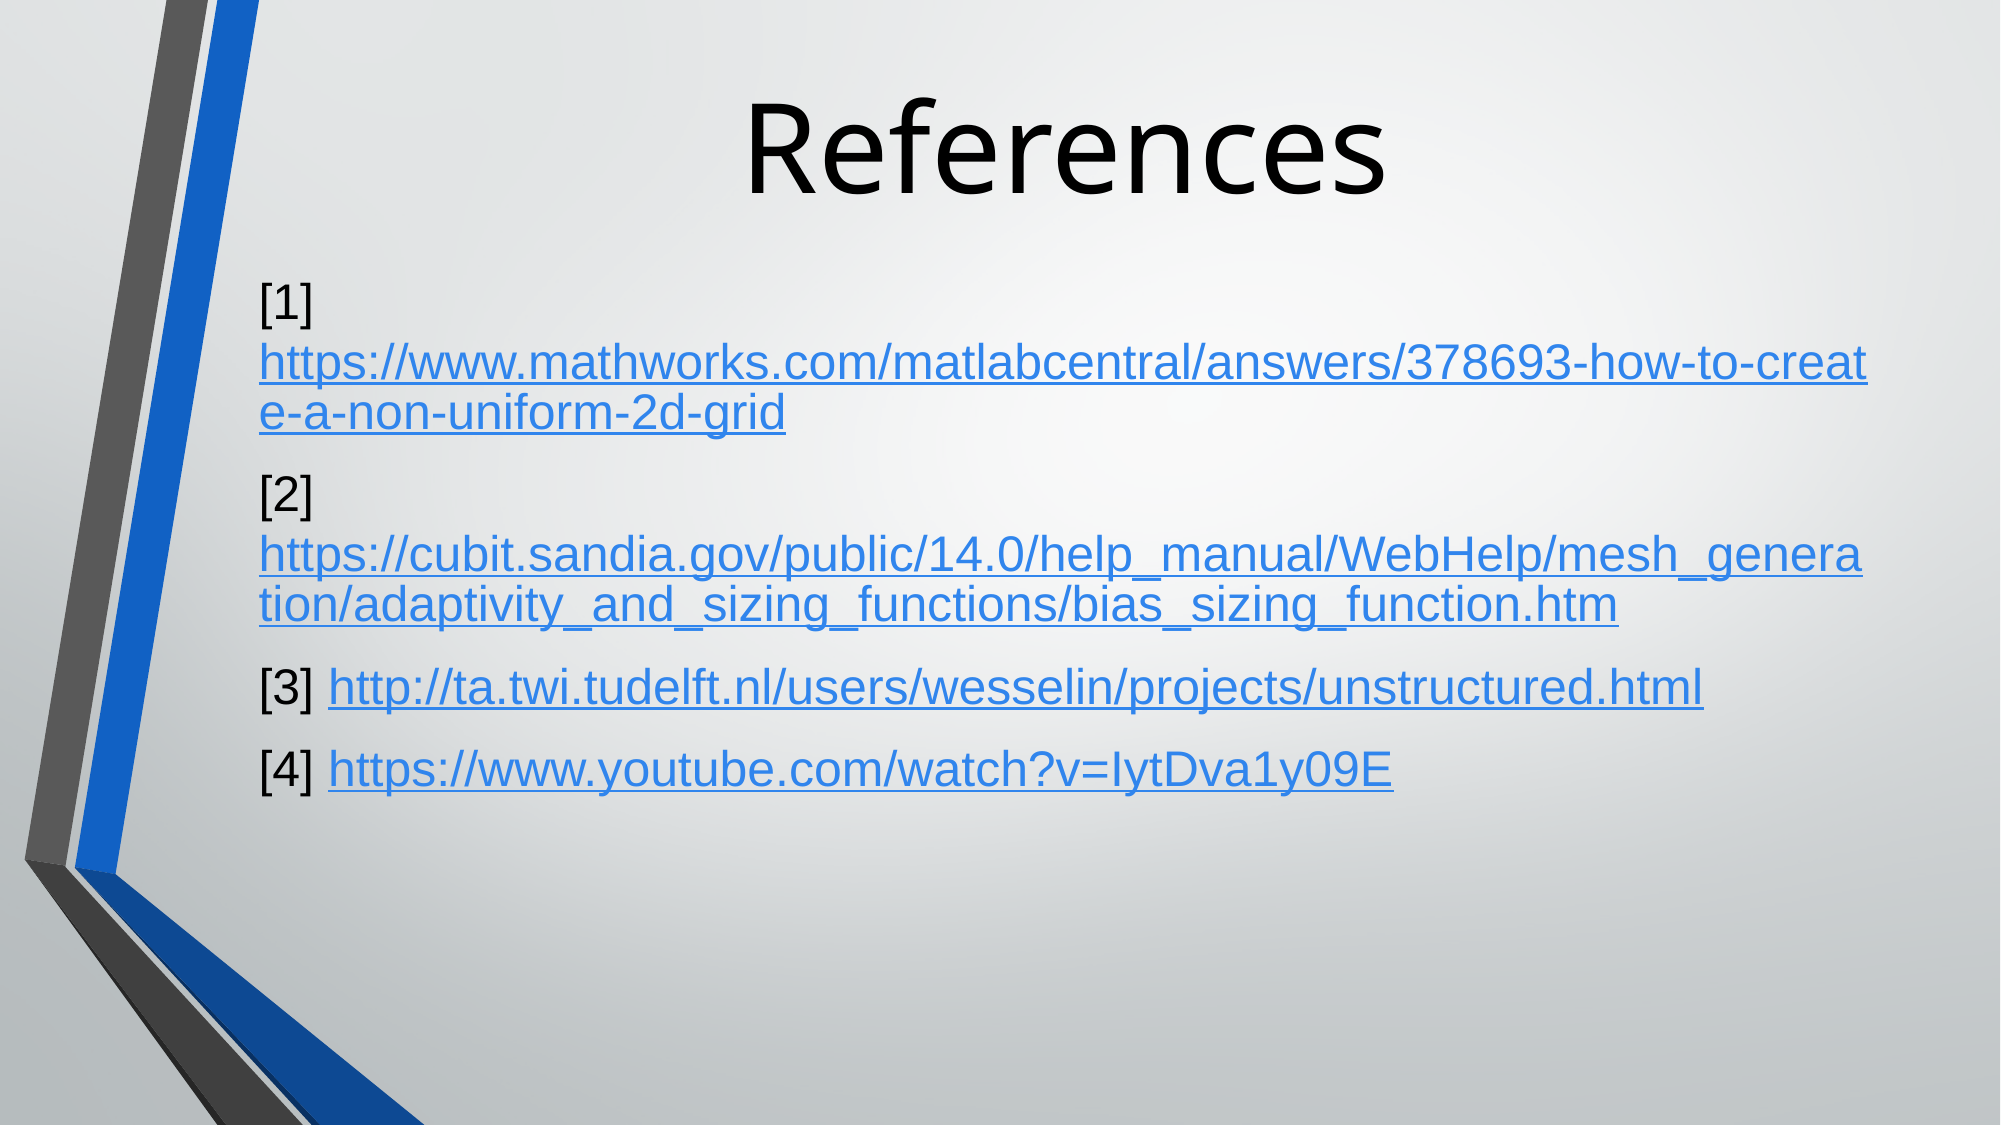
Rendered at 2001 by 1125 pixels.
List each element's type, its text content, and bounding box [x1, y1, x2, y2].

list [1] https://www.mathworks.com/matlabcentral/answers/378693-how-to-create-a-non-uniform-2d-grid [2]https://cubit.sandia.gov/public/14.0/help_manual/WebHelp/mesh_generation/adaptivity_and_sizing_functions/bias_sizing_function.htm [3] http://ta.twi.tudelft.nl/users/wesselin/projects/unstructured.html [4] https://www.youtube.com/watch?v=IytDva1y09E [243, 261, 1887, 950]
title References [243, 0, 1887, 261]
